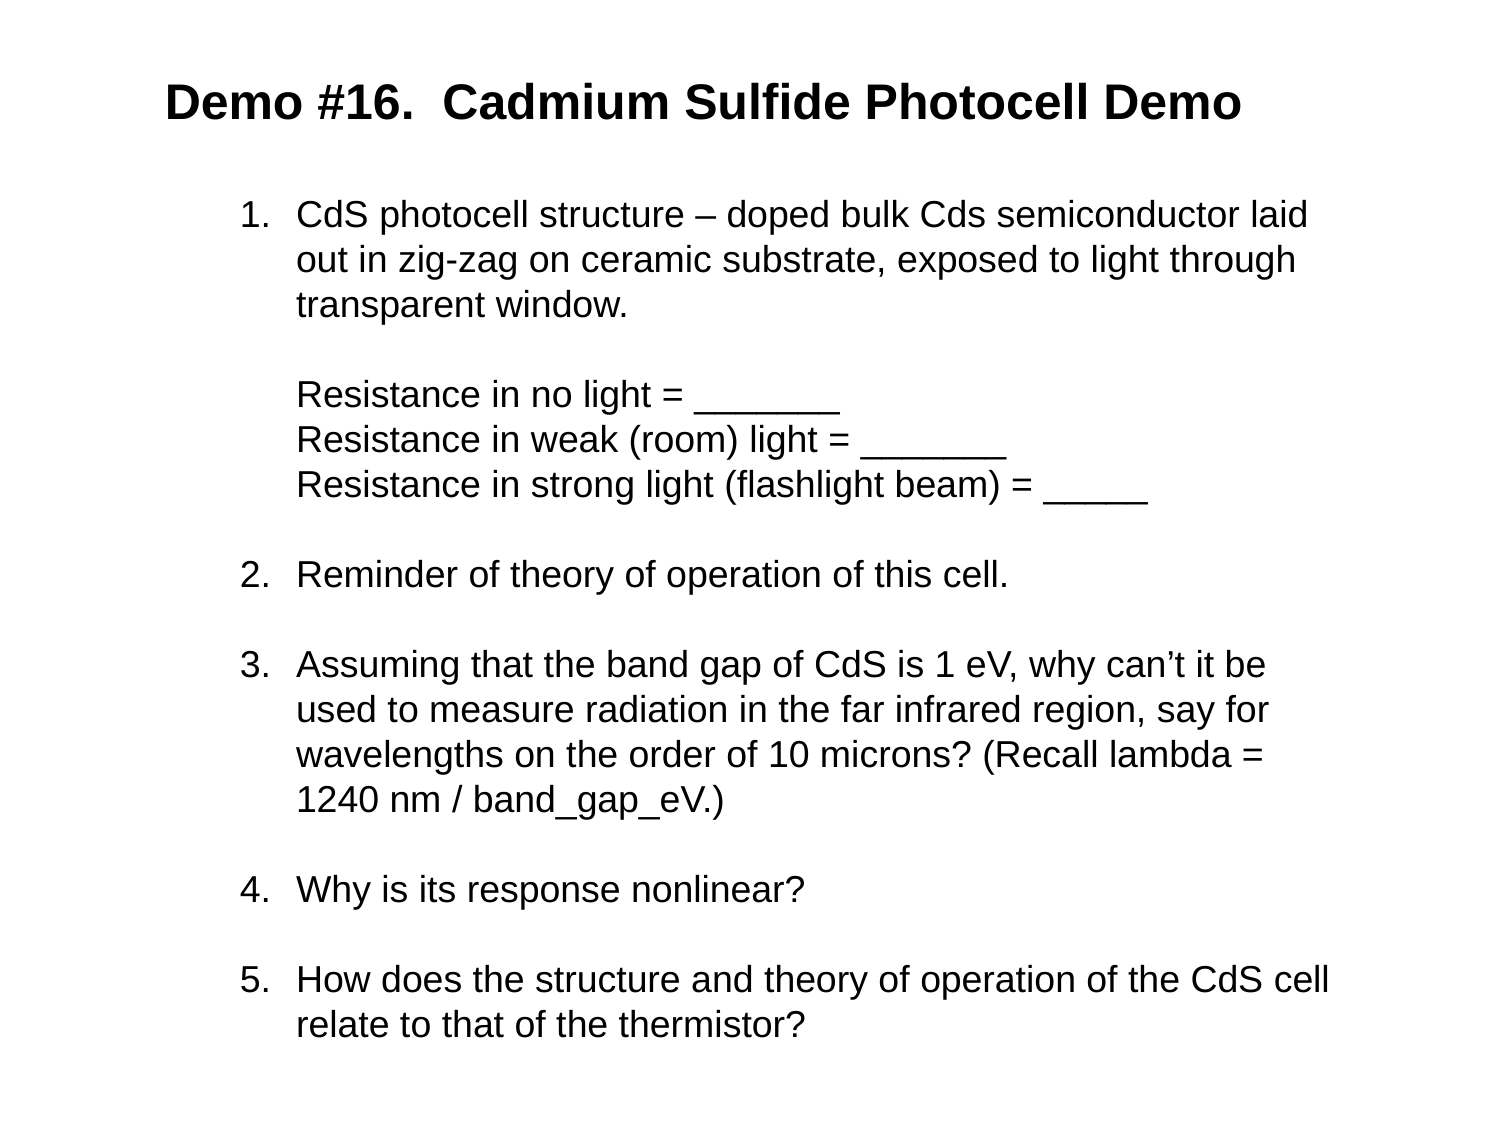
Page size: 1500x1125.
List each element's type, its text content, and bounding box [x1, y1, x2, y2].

text_box Demo #16. Cadmium Sulfide Photocell Demo CdS photocell structure – doped bulk Cds semiconductor laid out in zig-zag on ceramic substrate, exposed to light through transparent window. Resistance in no light = _______ Resistance in weak (room) light = _______ Resistance in strong light (flashlight beam) = _____ Reminder of theory of operation of this cell. Assuming that the band gap of CdS is 1 eV, why can’t it be used to measure radiation in the far infrared region, say for wavelengths on the order of 10 microns? (Recall lambda = 1240 nm / band_gap_eV.) Why is its response nonlinear? How does the structure and theory of operation of the CdS cell relate to that of the thermistor? [149, 62, 1363, 1125]
